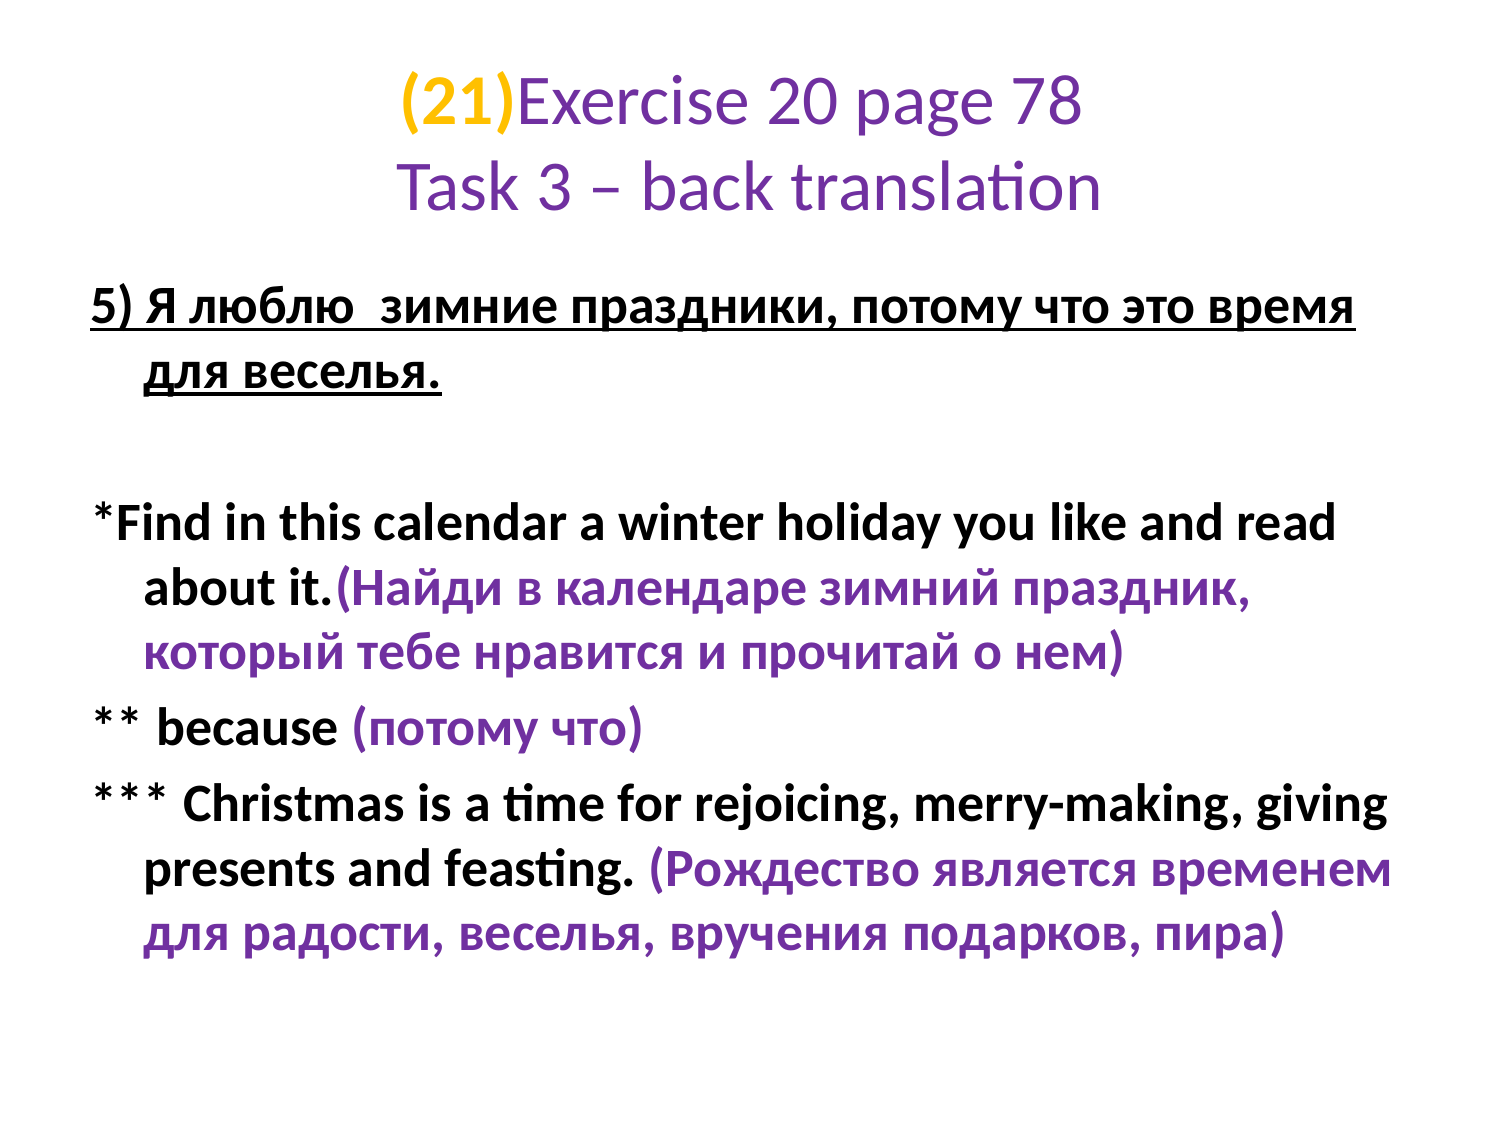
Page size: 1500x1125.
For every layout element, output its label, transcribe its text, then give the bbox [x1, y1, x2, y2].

title (21)Exercise 20 page 78 Task 3 – back translation [75, 45, 1425, 233]
list 5) Я люблю зимние праздники, потому что это время для веселья. *Find in this calendar a winter holiday you like and read about it.(Найди в календаре зимний праздник, который тебе нравится и прочитай о нем) ** because (потому что) *** Christmas is a time for rejoicing, merry-making, giving presents and feasting. (Рождество является временем для радости, веселья, вручения подарков, пира) [75, 262, 1425, 1005]
